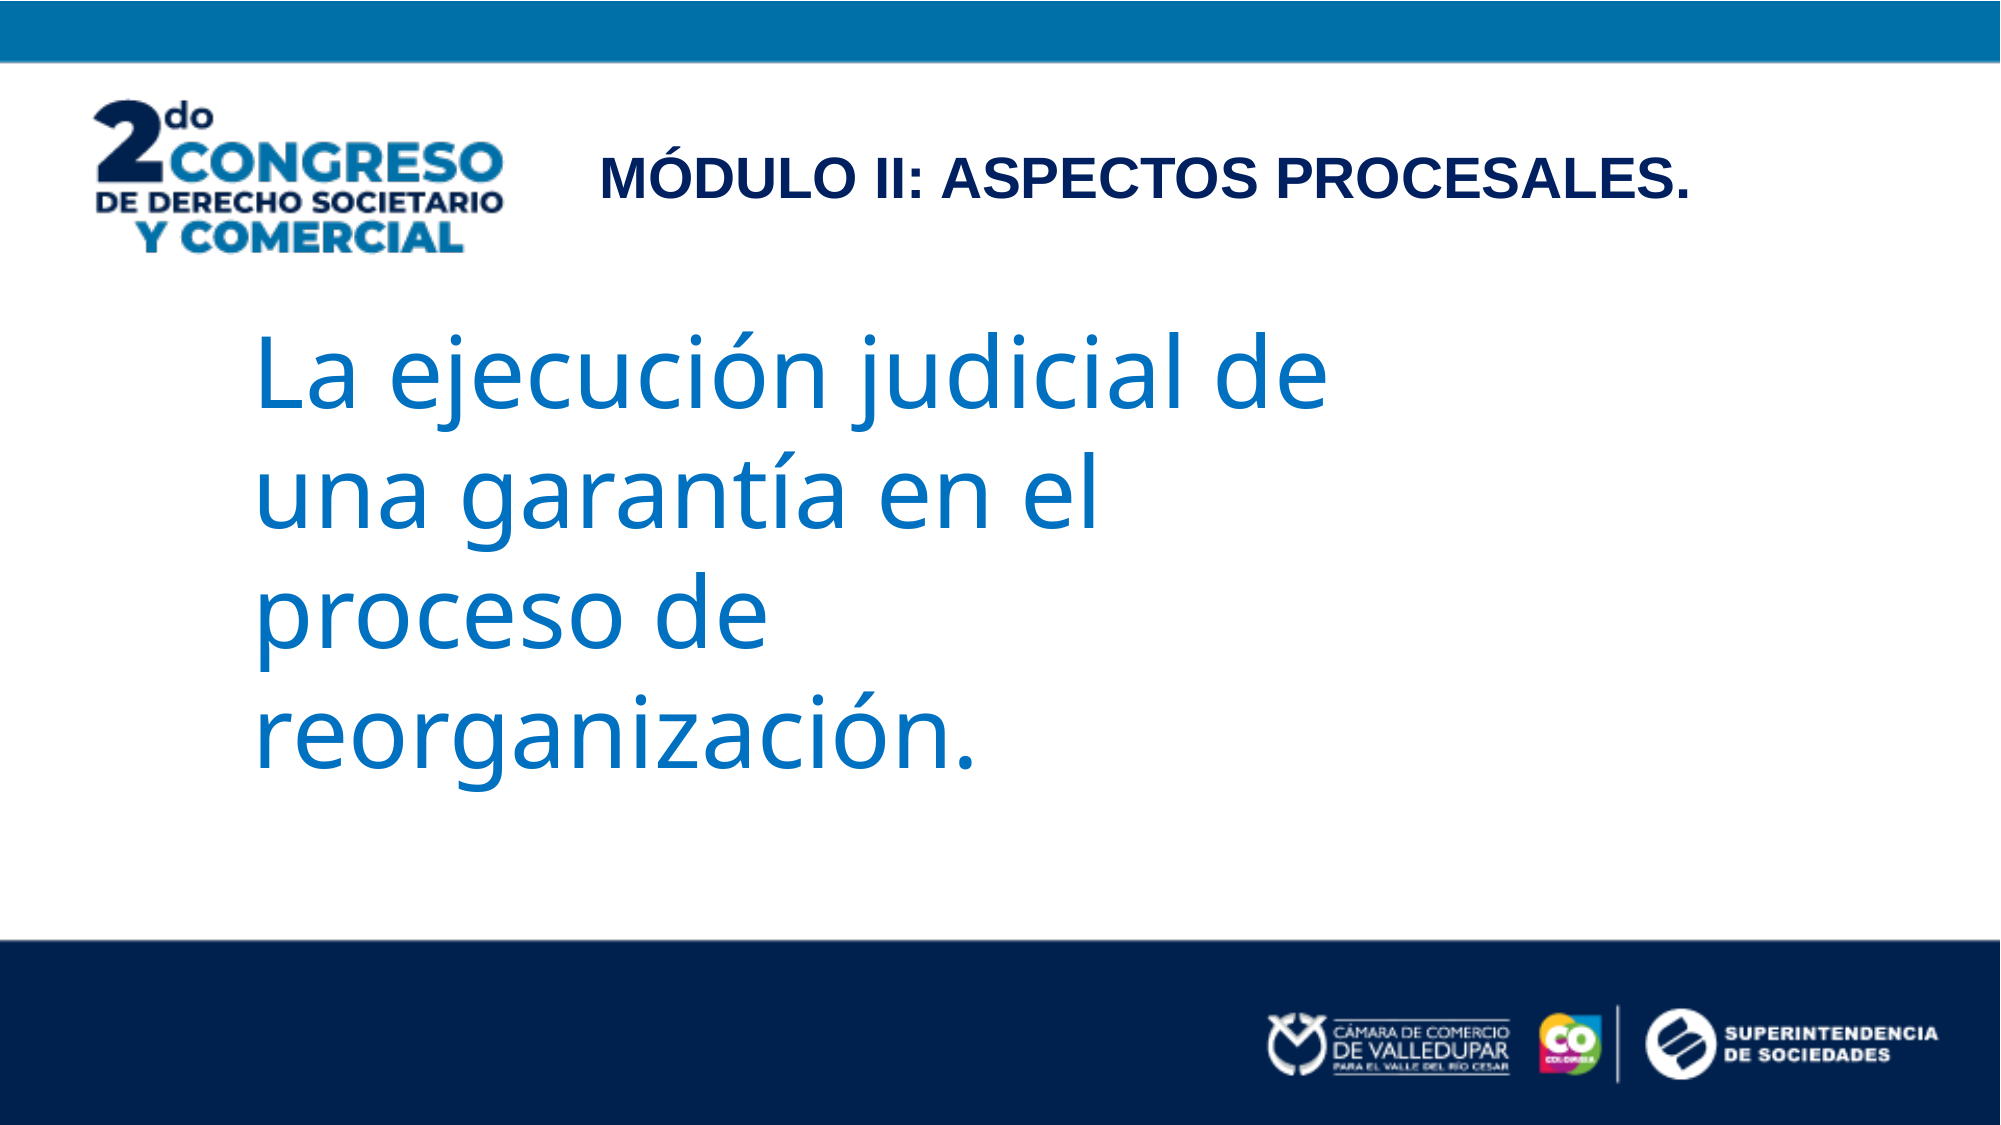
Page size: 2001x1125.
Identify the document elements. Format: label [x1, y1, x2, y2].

list [0, 1, 2000, 1125]
